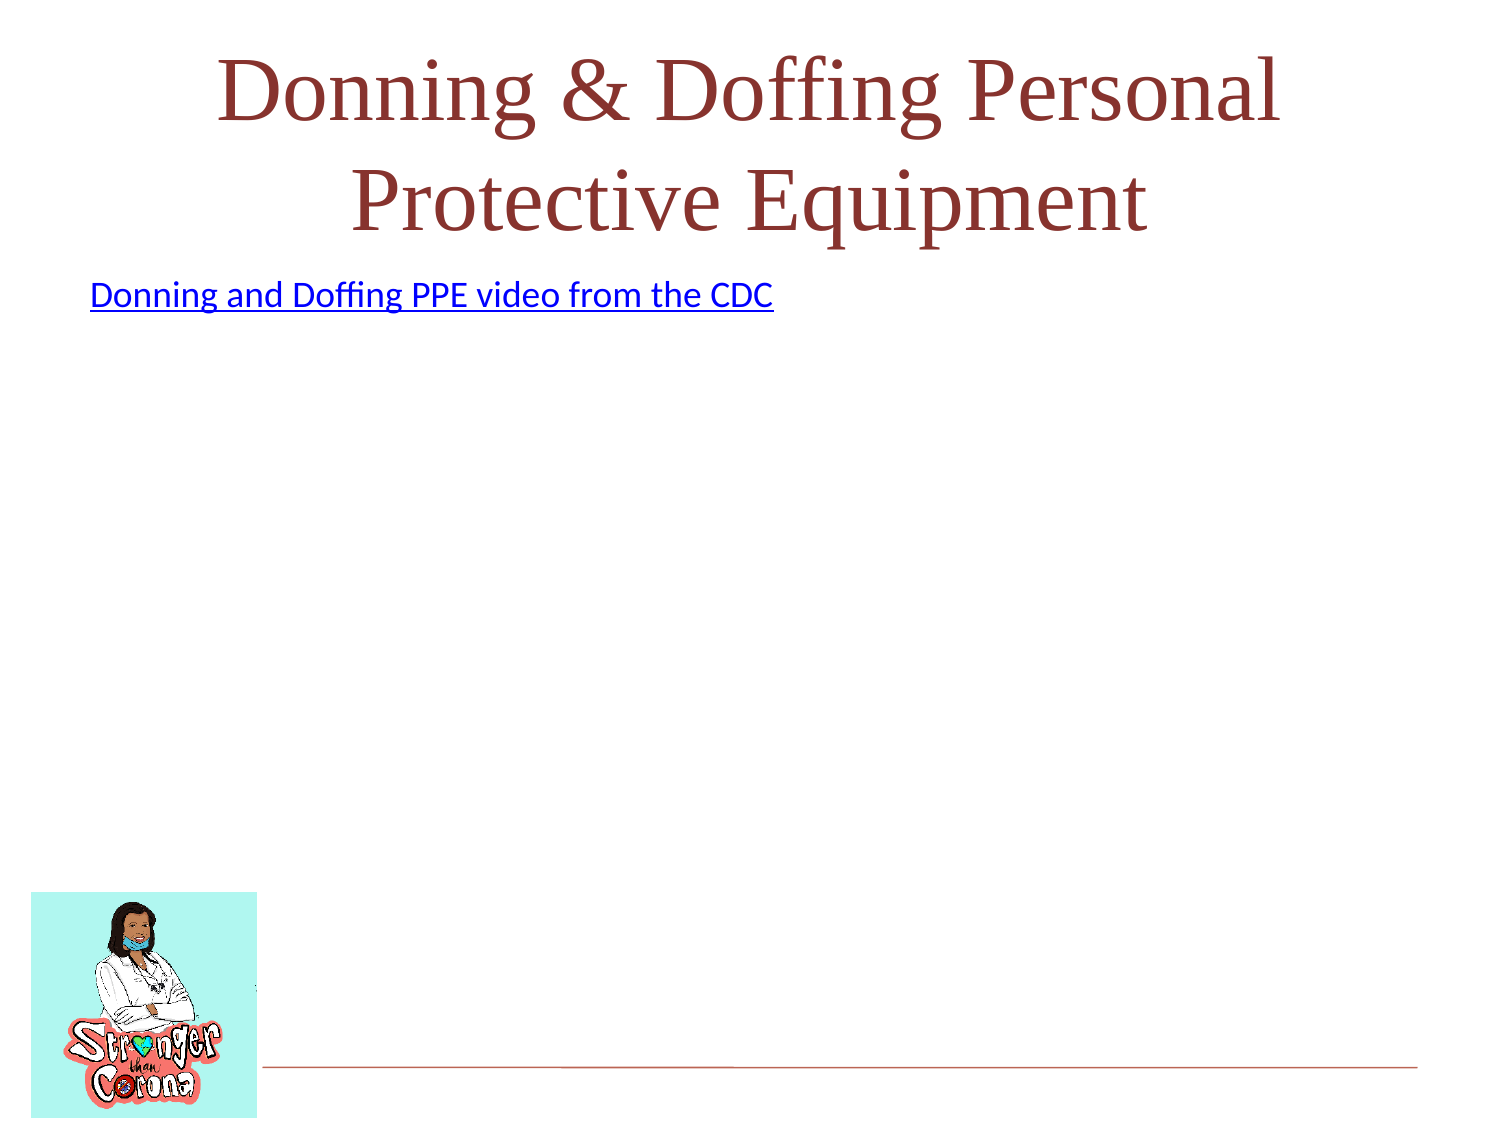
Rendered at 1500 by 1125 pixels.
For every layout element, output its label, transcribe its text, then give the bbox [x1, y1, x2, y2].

title Donning & Doffing Personal Protective Equipment [74, 44, 1426, 233]
list Donning and Doffing PPE video from the CDC [74, 262, 1426, 1006]
picture [31, 892, 257, 1118]
